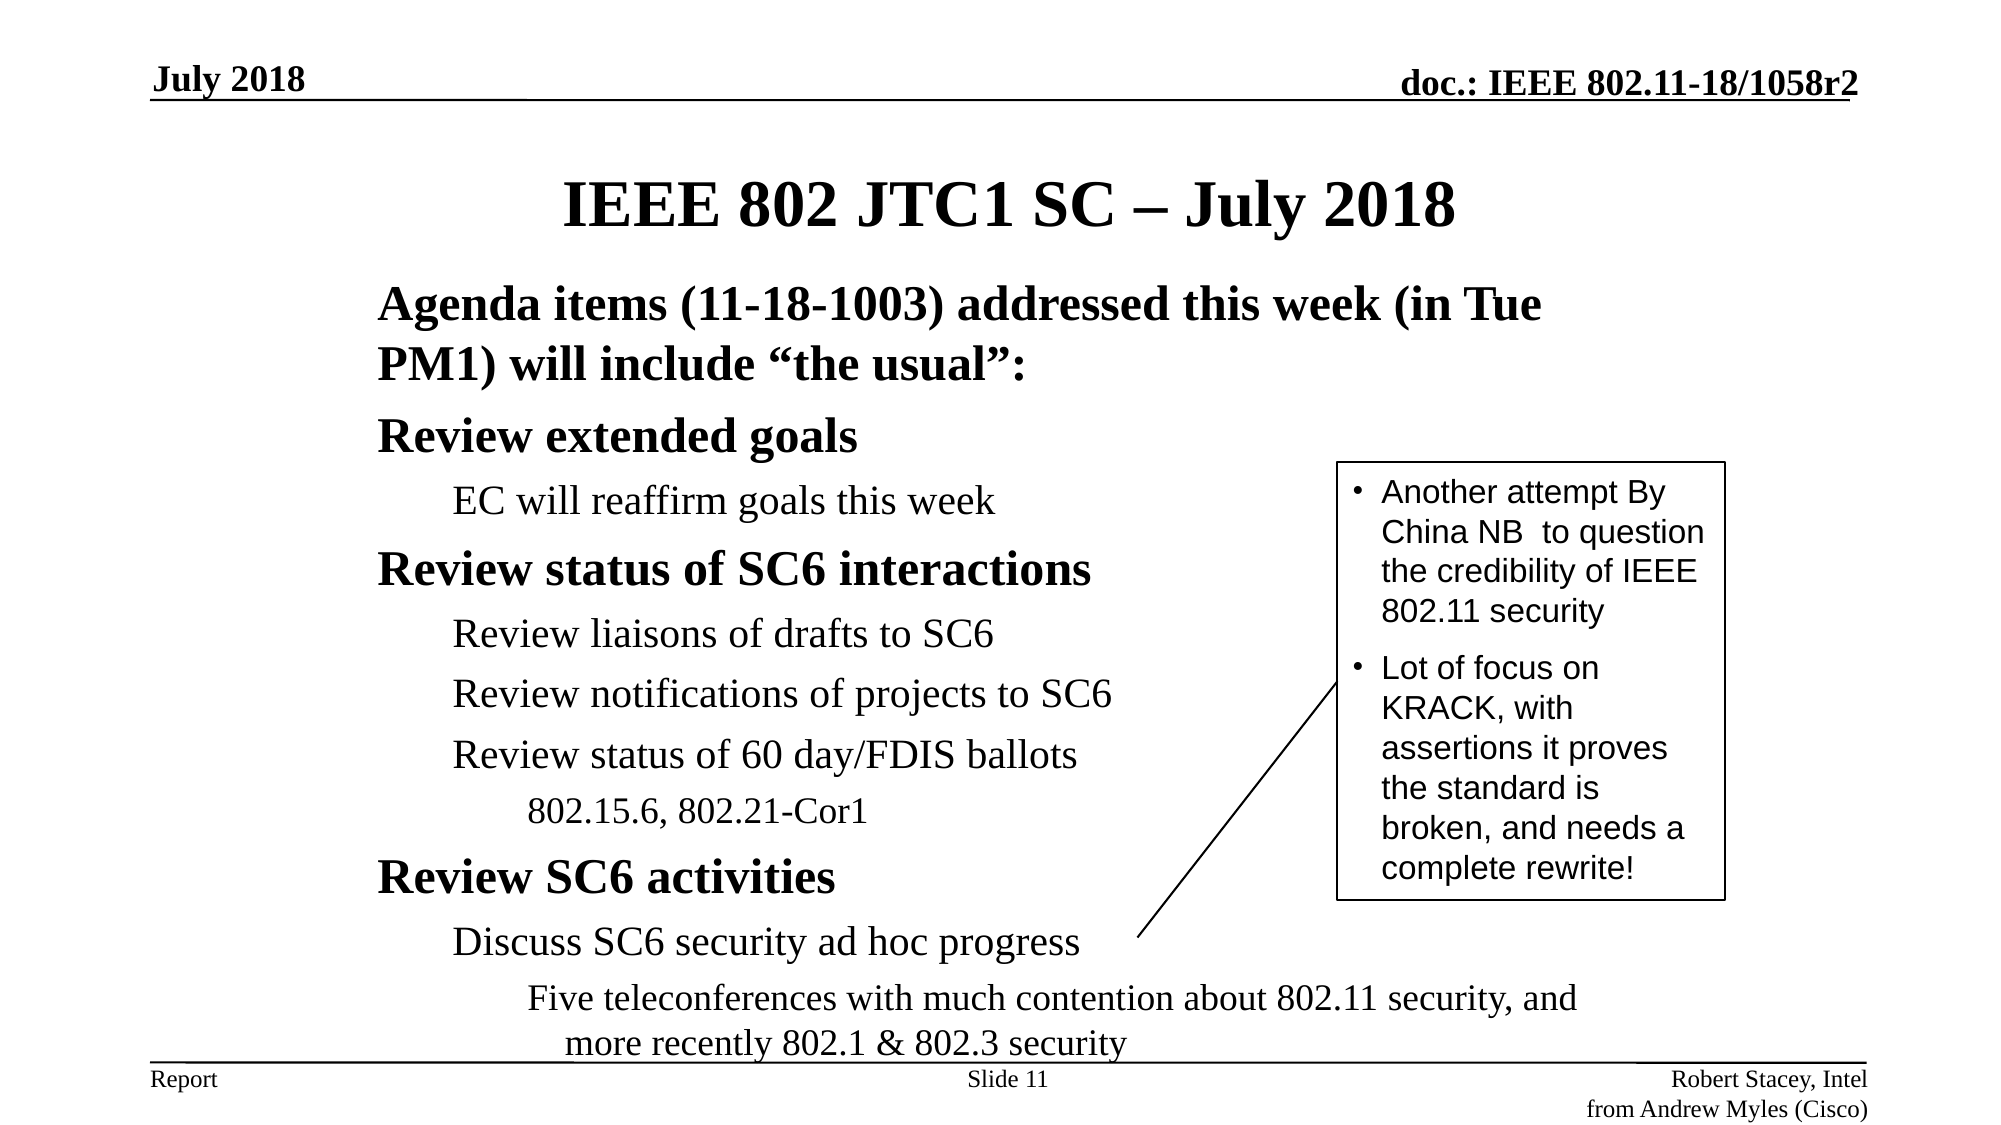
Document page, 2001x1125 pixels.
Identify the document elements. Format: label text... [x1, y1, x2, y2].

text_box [1137, 680, 1338, 938]
title IEEE 802 JTC1 SC – July 2018 [372, 112, 1649, 288]
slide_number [152, 54, 563, 100]
list Agenda items (11-18-1003) addressed this week (in Tue PM1) will include “the usual”: Review extended goals EC will reaffirm goals this week Review status of SC6 interactions Review liaisons of drafts to SC6 Review notifications of projects to SC6 Review status of 60 day/FDIS ballots 802.15.6, 802.21-Cor1 Review SC6 activities Discuss SC6 security ad hoc progress Five teleconferences with much contention about 802.11 security, and more recently 802.1 & 802.3 security [362, 262, 1626, 938]
footer Robert Stacey, Intel from Andrew Myles (Cisco) [1171, 1061, 1869, 1093]
text_box Another attempt By China NB to question the credibility of IEEE 802.11 security Lot of focus on KRACK, with assertions it proves the standard is broken, and needs a complete rewrite! [1337, 462, 1725, 900]
slide_number Slide 11 [950, 1061, 1067, 1123]
